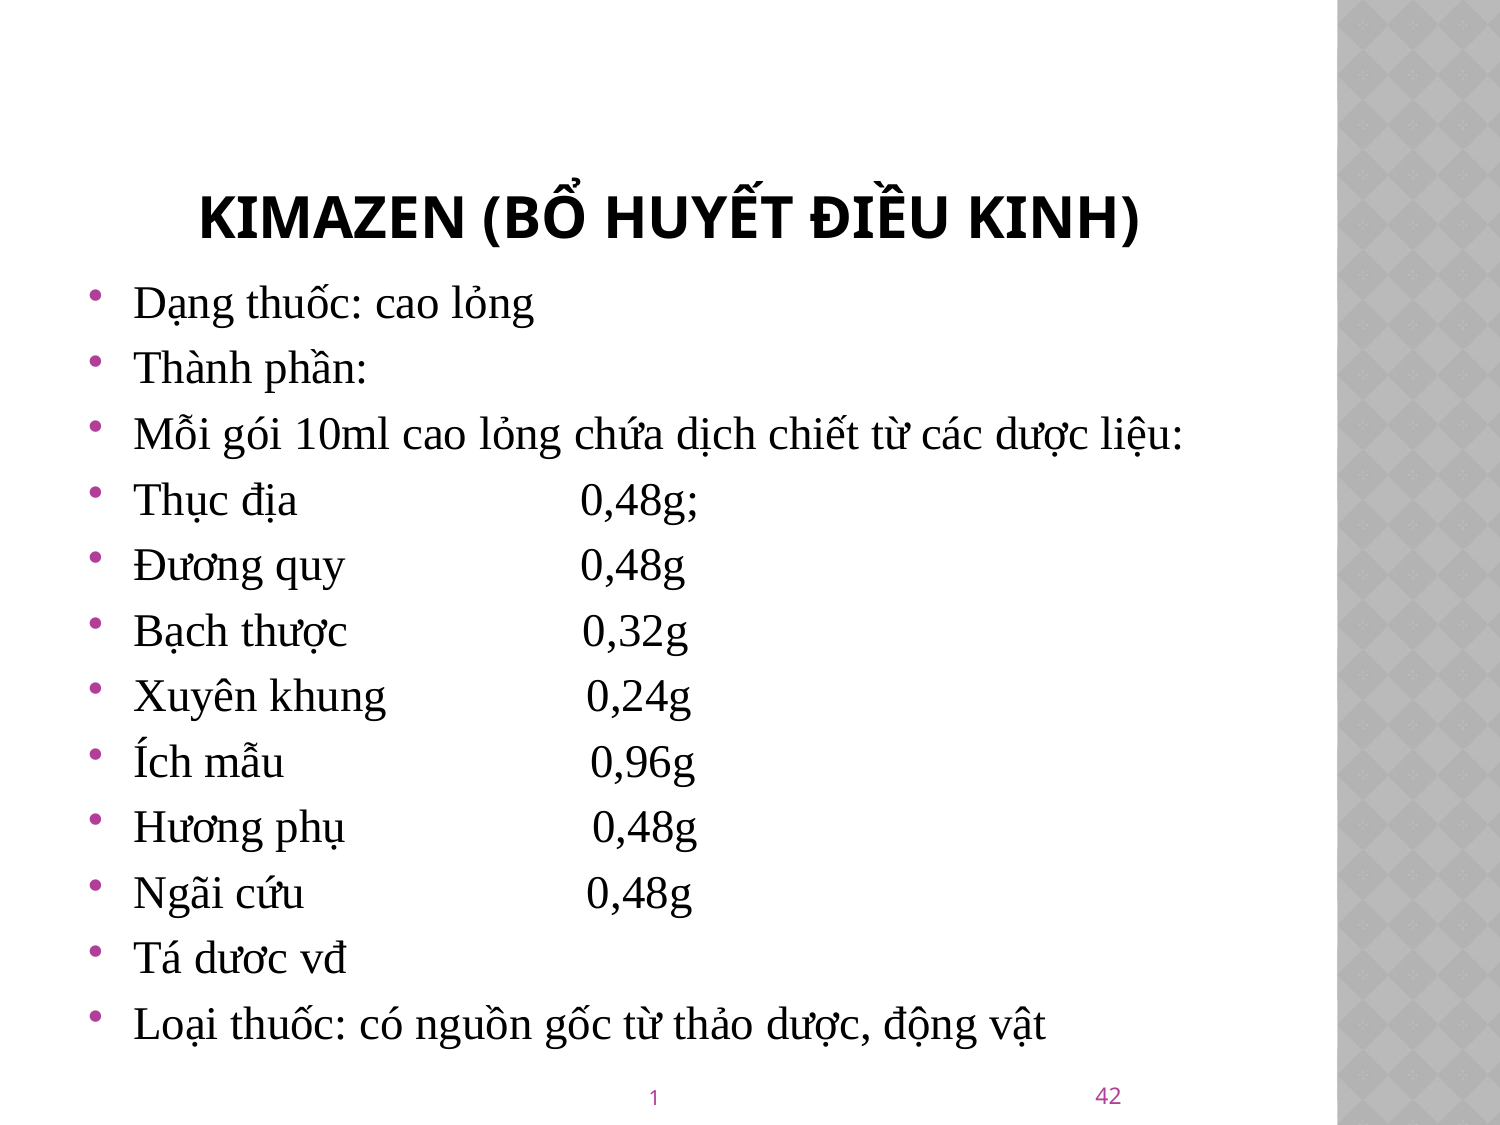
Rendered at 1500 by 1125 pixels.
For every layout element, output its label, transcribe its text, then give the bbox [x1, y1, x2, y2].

title KIMAZEN (BỔ HUYẾT ĐIỀU KINH) [75, 62, 1263, 250]
slide_number 42 [1025, 1075, 1122, 1113]
list Dạng thuốc: cao lỏng Thành phần: Mỗi gói 10ml cao lỏng chứa dịch chiết từ các dược liệu: Thục địa 0,48g; Đương quy 0,48g Bạch thược 0,32g Xuyên khung 0,24g Ích mẫu 0,96g Hương phụ 0,48g Ngãi cứu 0,48g Tá dươc vđ Loại thuốc: có nguồn gốc từ thảo dược, động vật [75, 264, 1263, 1059]
footer 1 [75, 1075, 675, 1114]
